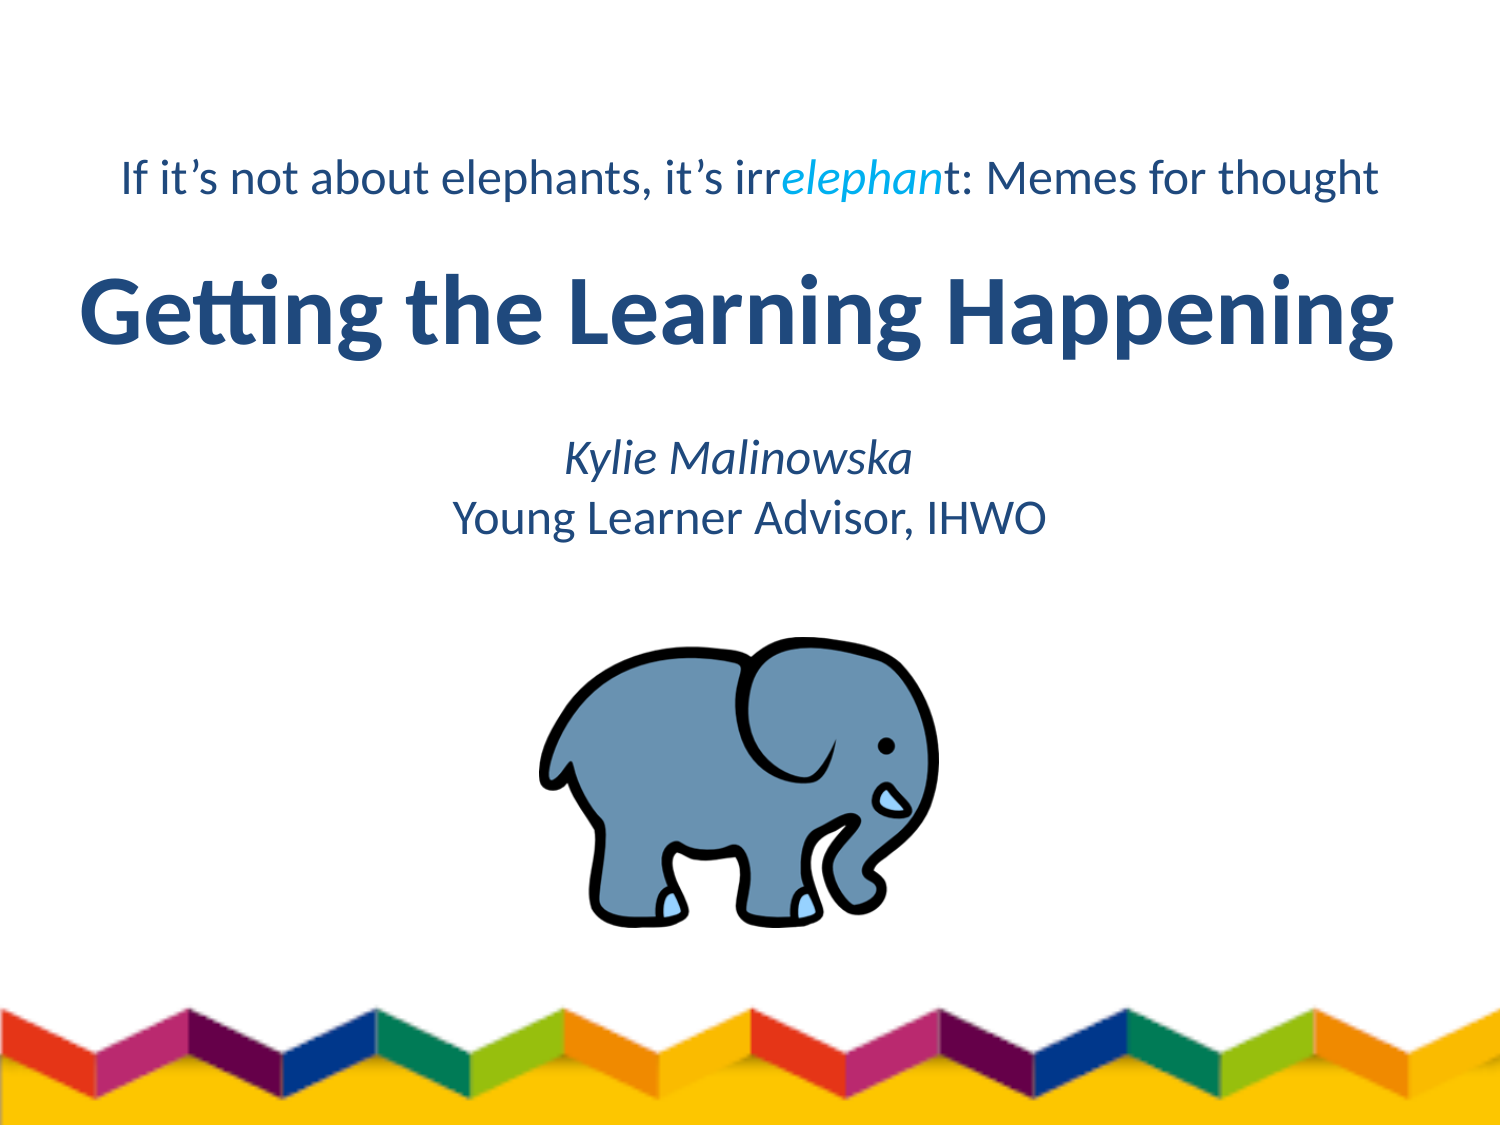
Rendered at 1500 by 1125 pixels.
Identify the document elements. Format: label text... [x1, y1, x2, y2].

picture [539, 637, 940, 929]
text_box If it’s not about elephants, it’s irrelephant: Memes for thought Getting the Learning Happening Kylie Malinowska Young Learner Advisor, IHWO [64, 26, 1436, 642]
picture [0, 996, 1500, 1125]
